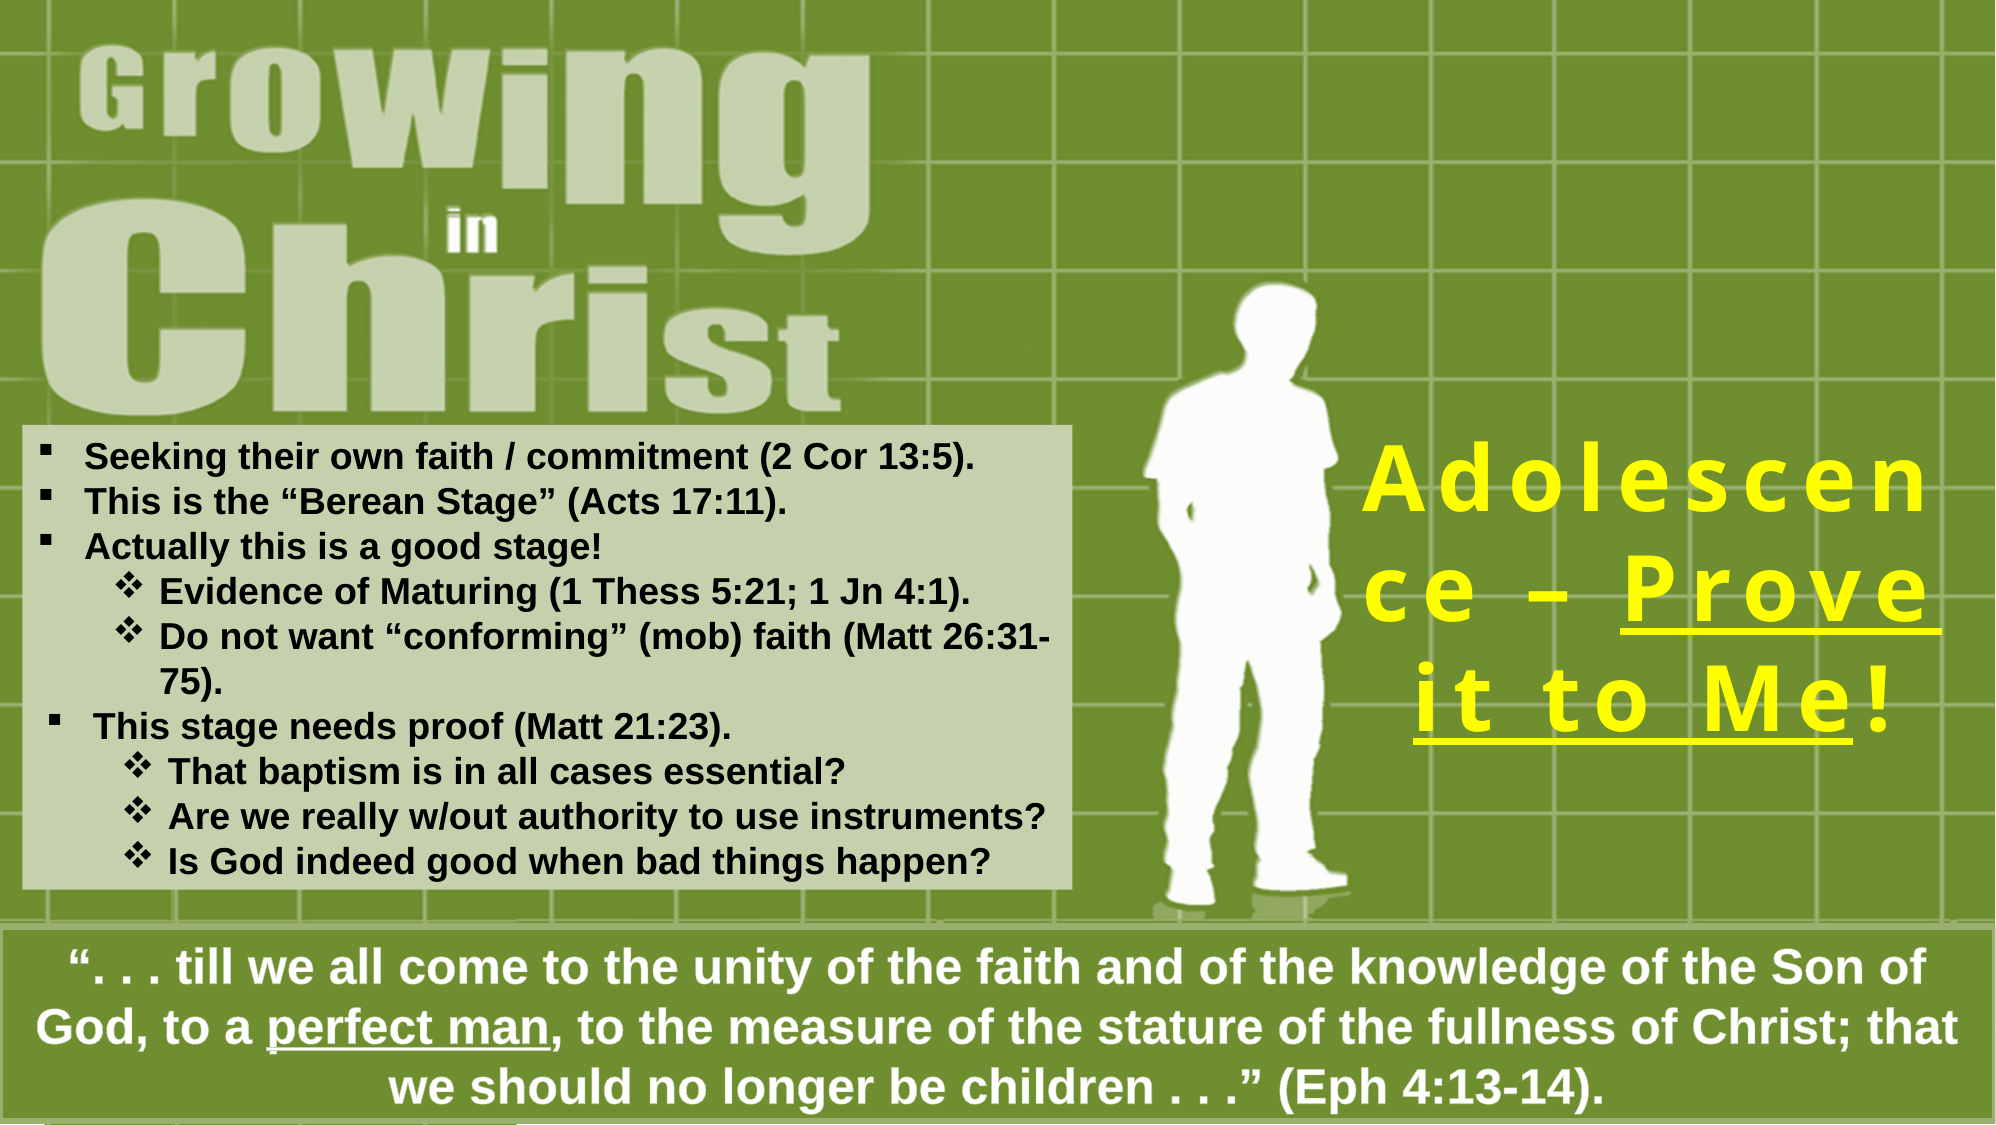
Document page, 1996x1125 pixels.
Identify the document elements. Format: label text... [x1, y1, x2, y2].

text_box Seeking their own faith / commitment (2 Cor 13:5). This is the “Berean Stage” (Acts 17:11). Actually this is a good stage! Evidence of Maturing (1 Thess 5:21; 1 Jn 4:1). Do not want “conforming” (mob) faith (Matt 26:31-75). This stage needs proof (Matt 21:23). That baptism is in all cases essential? Are we really w/out authority to use instruments? Is God indeed good when bad things happen? [22, 424, 1073, 890]
text_box “. . . till we all come to the unity of the faith and of the knowledge of the Son of God, to a perfect man, to the measure of the stature of the fullness of Christ; that we should no longer be children . . .” (Eph 4:13-14). [0, 926, 1996, 1122]
text_box Adolescence – Prove it to Me! [1322, 412, 1983, 758]
picture [0, 0, 1996, 926]
